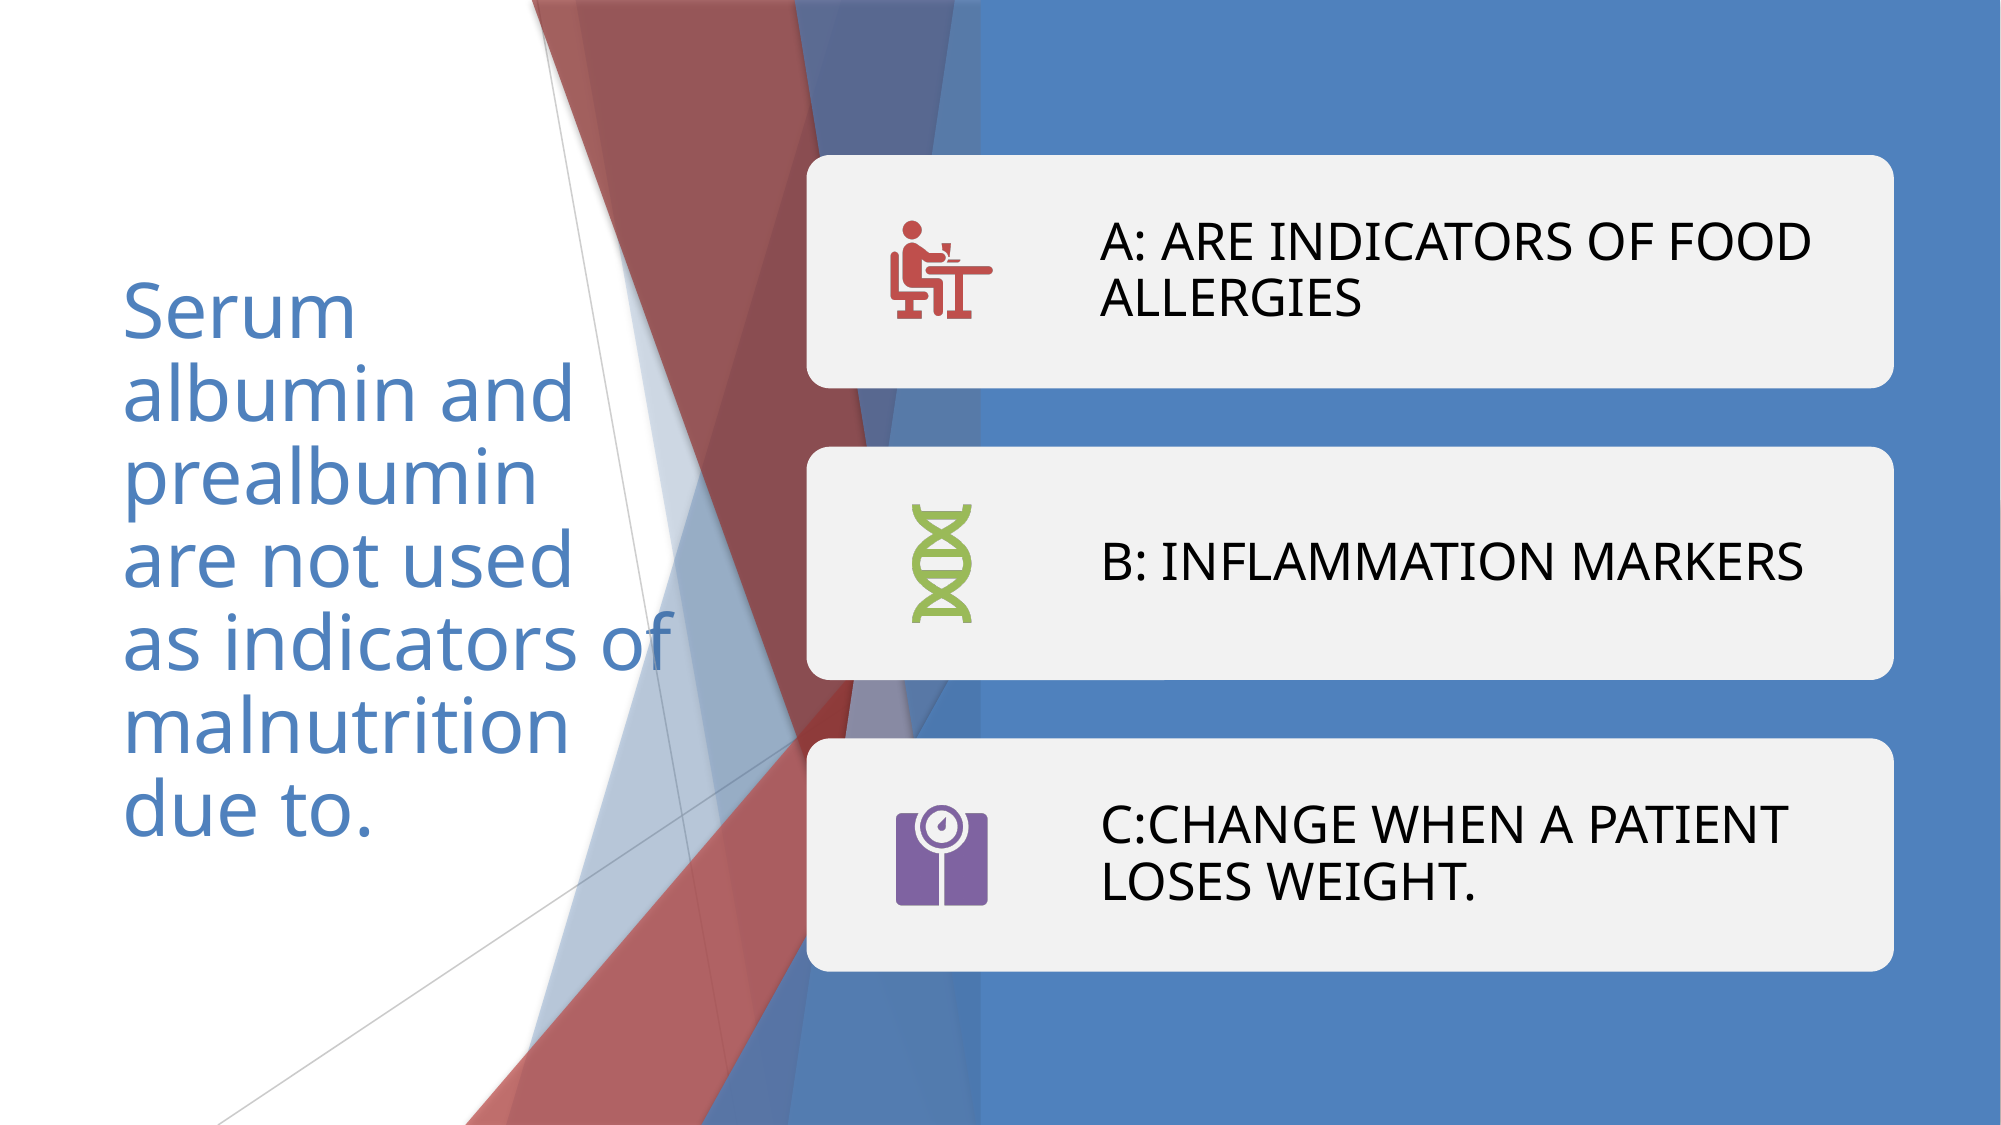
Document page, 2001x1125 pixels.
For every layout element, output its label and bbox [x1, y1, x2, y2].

text_box [805, 154, 1895, 973]
text_box [217, 0, 1001, 1125]
text_box [1003, 0, 2000, 1125]
text_box [0, 0, 214, 1125]
